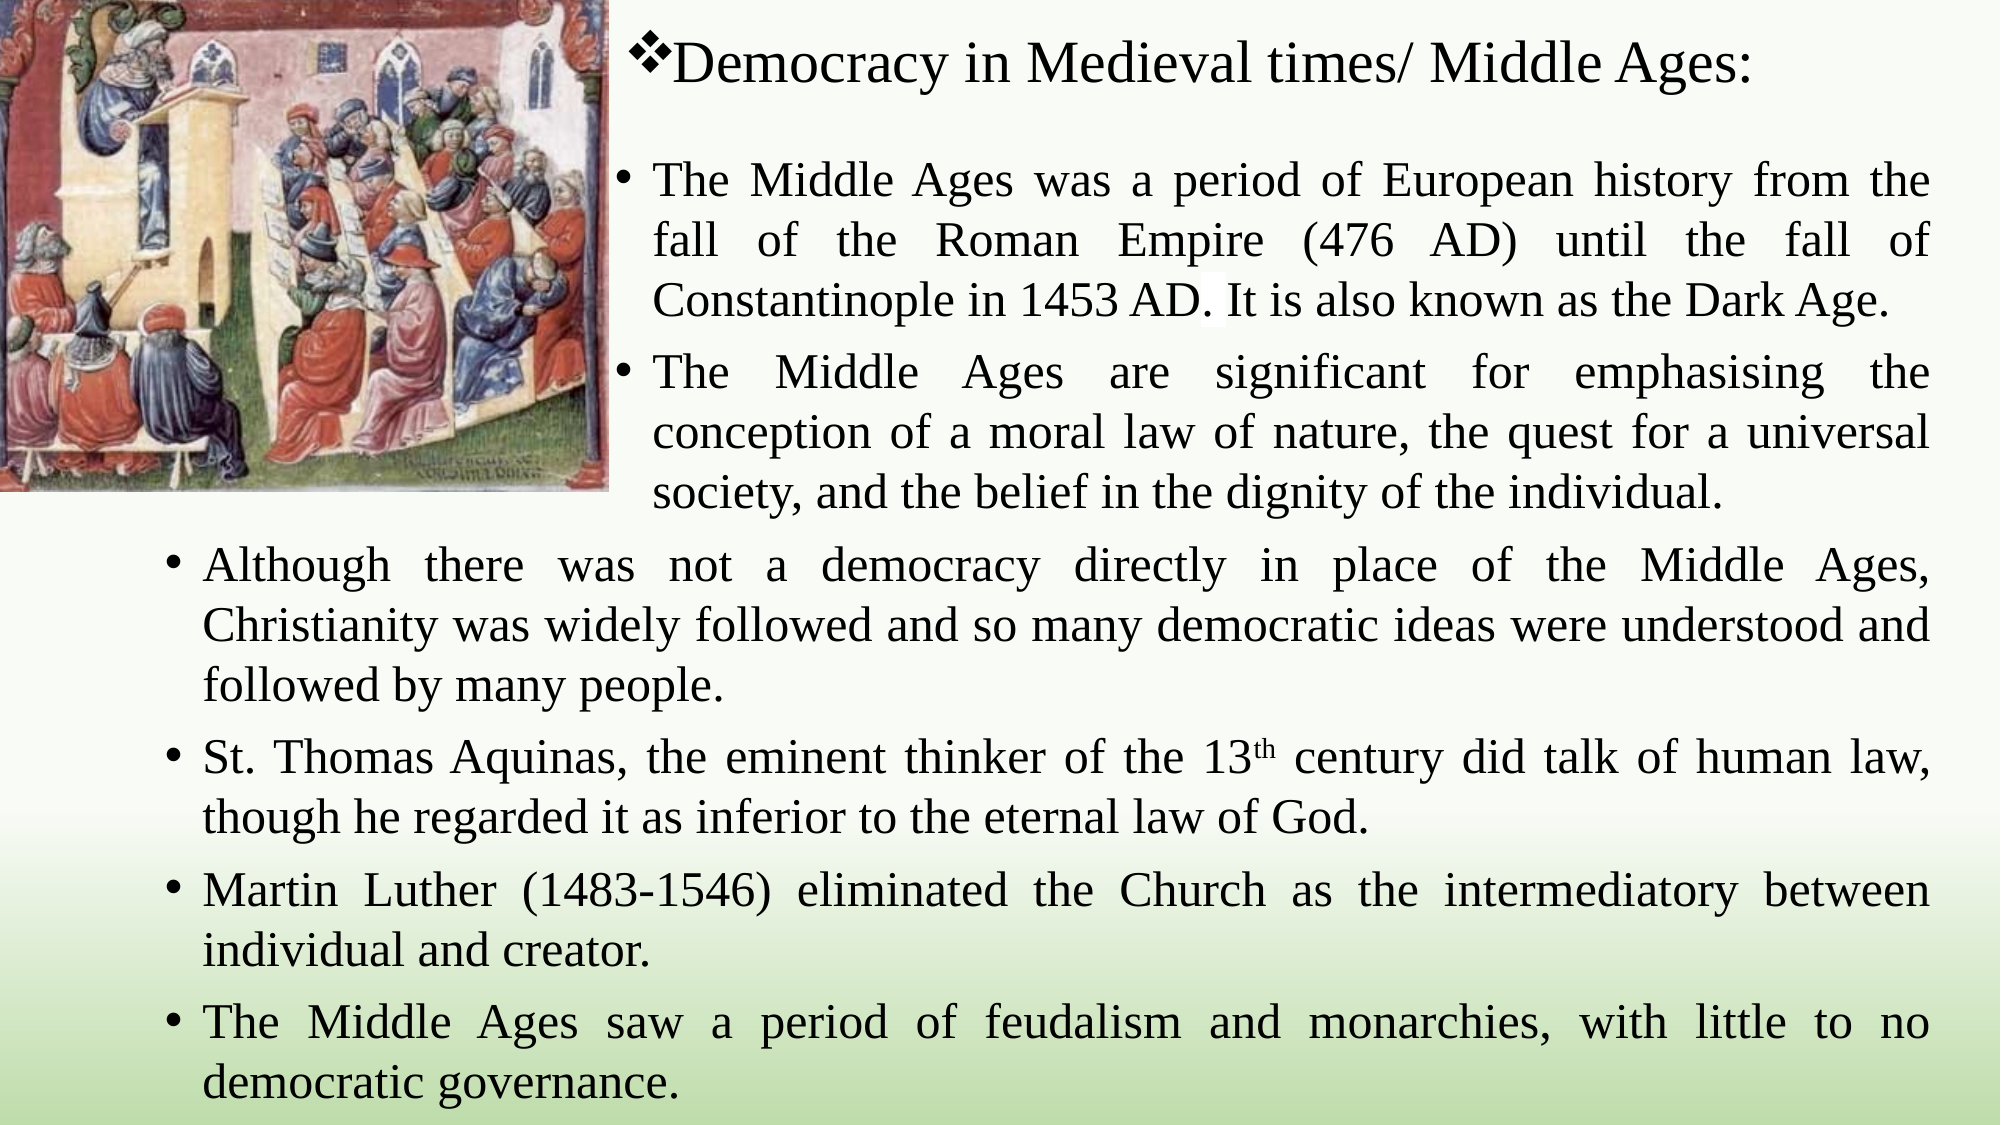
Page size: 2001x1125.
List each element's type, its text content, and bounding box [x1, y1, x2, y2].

list The Middle Ages was a period of European history from the fall of the Roman Empire (476 AD) until the fall of Constantinople in 1453 AD. It is also known as the Dark Age. The Middle Ages are significant for emphasising the conception of a moral law of nature, the quest for a universal society, and the belief in the dignity of the individual. Although there was not a democracy directly in place of the Middle Ages, Christianity was widely followed and so many democratic ideas were understood and followed by many people. St. Thomas Aquinas, the eminent thinker of the 13th century did talk of human law, though he regarded it as inferior to the eternal law of God. Martin Luther (1483-1546) eliminated the Church as the intermediatory between individual and creator. The Middle Ages saw a period of feudalism and monarchies, with little to no democratic governance. [149, 138, 1947, 1125]
picture [0, 0, 609, 492]
title Democracy in Medieval times/ Middle Ages: [609, 15, 1851, 111]
